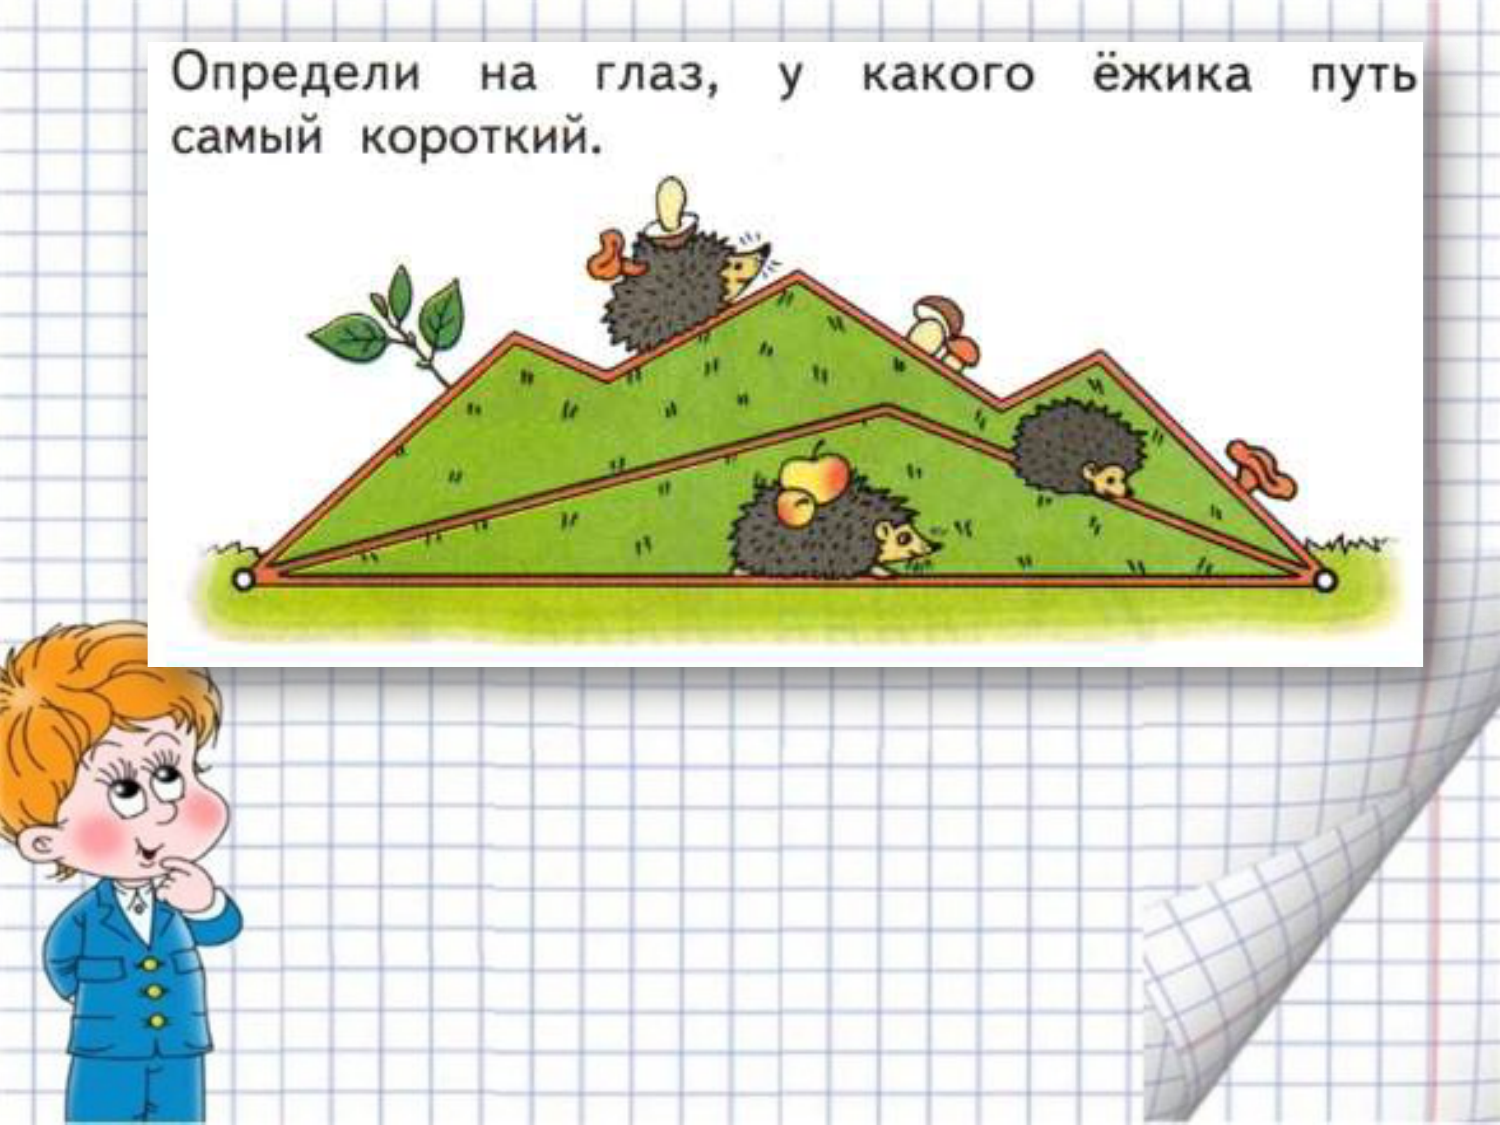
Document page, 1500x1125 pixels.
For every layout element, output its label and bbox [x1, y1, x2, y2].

list [147, 42, 1424, 668]
picture [0, 0, 1500, 1125]
